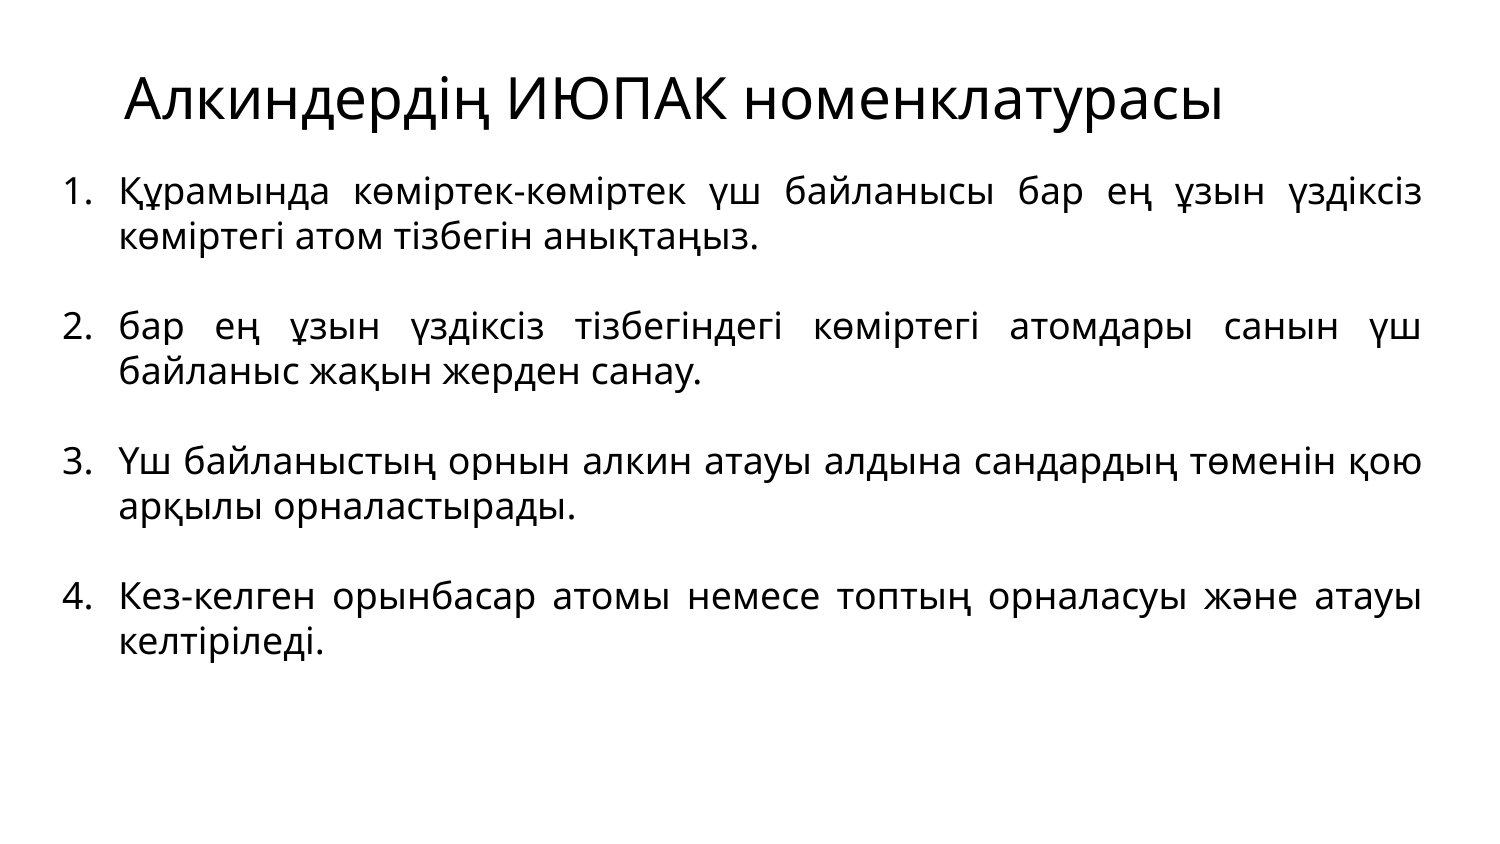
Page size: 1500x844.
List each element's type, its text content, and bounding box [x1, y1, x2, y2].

title Алкиндердің ИЮПАК номенклатурасы [34, 45, 1433, 140]
text_box Құрамында көміртек-көміртек үш байланысы бар ең ұзын үздіксіз көміртегі атом тізбегін анықтаңыз. бар ең ұзын үздіксіз тізбегіндегі көміртегі атомдары санын үш байланыс жақын жерден санау. Үш байланыстың орнын алкин атауы алдына сандардың төменін қою арқылы орналастырады. Кез-келген орынбасар атомы немесе топтың орналасуы және атауы келтіріледі. [28, 152, 1439, 751]
